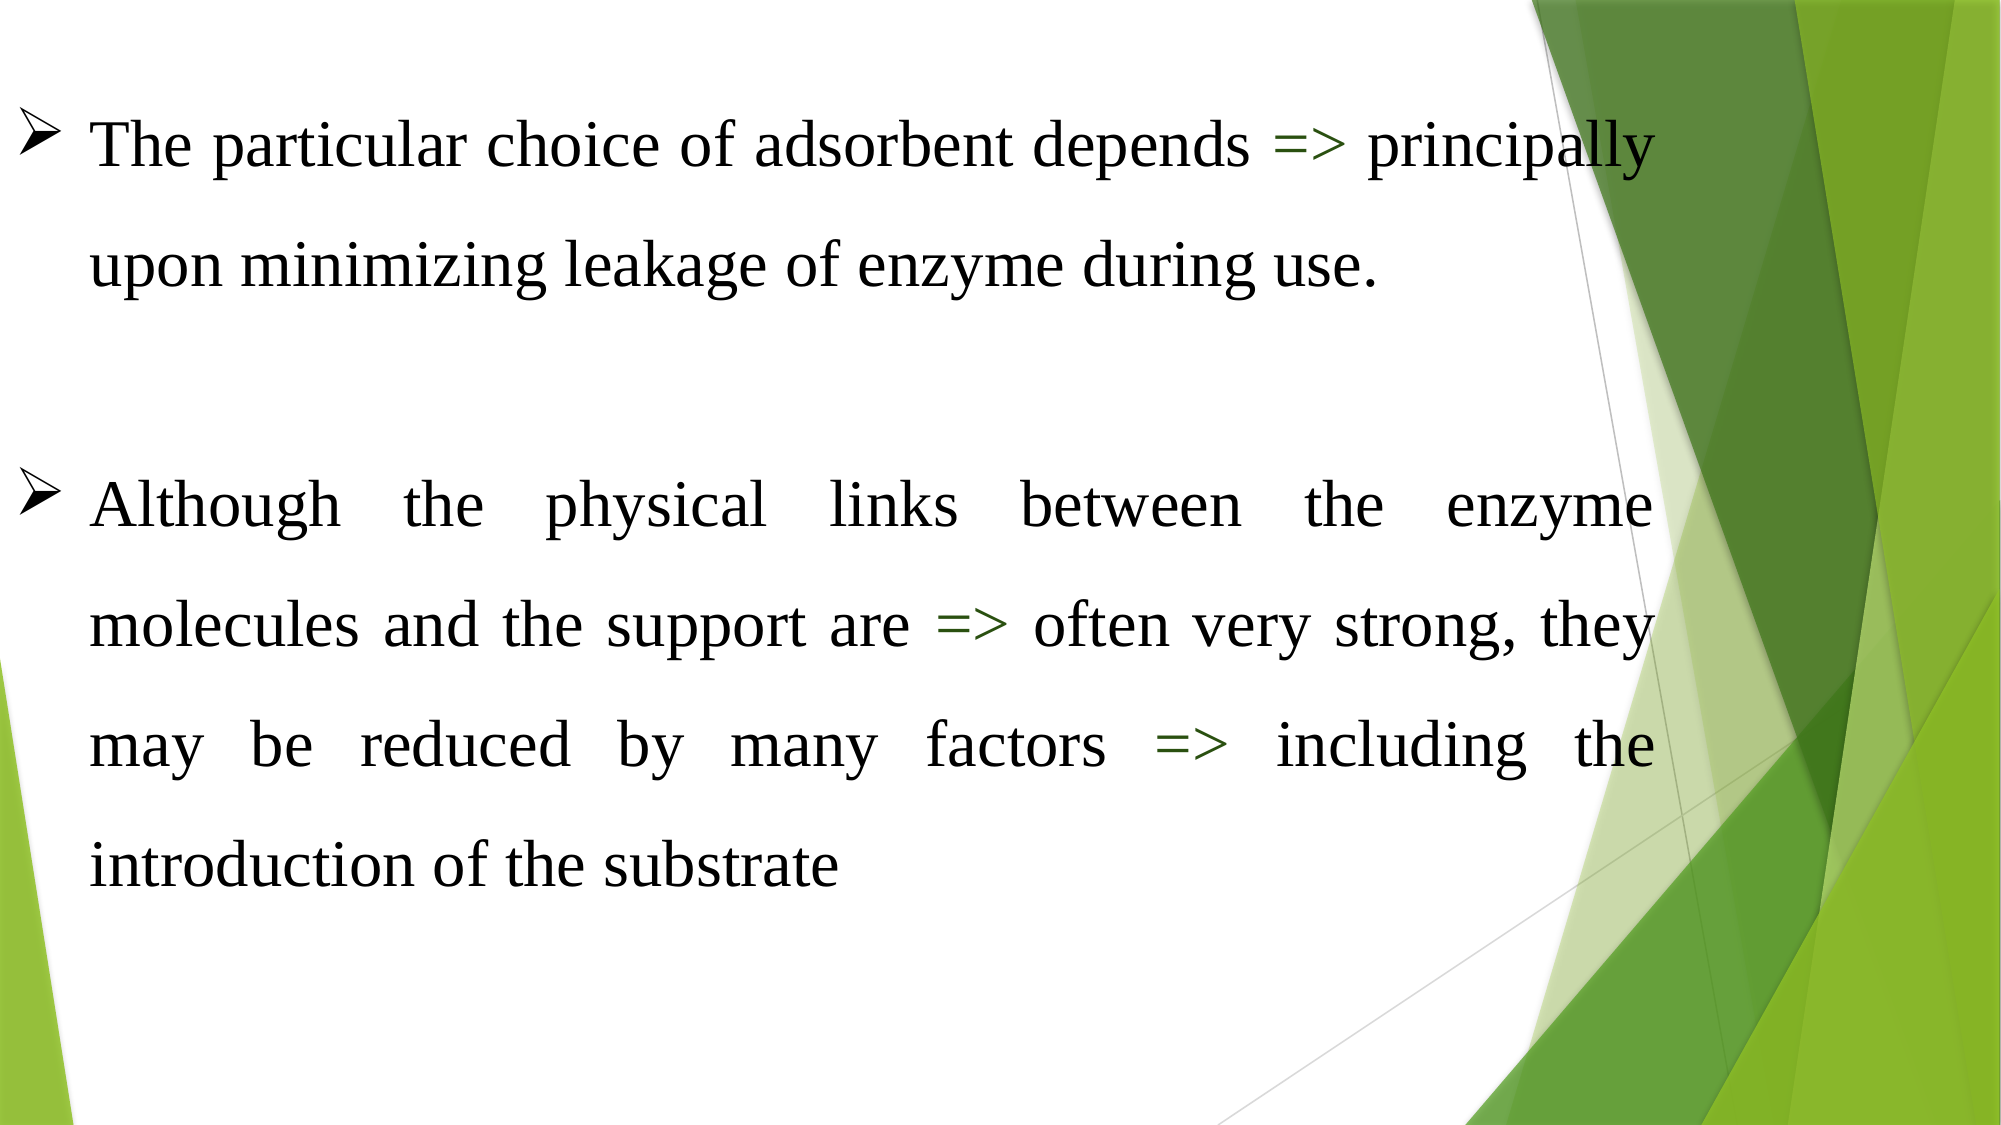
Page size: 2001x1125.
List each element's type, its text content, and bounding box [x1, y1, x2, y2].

text_box The particular choice of adsorbent depends => principally upon minimizing leakage of enzyme during use. Although the physical links between the enzyme molecules and the support are => often very strong, they may be reduced by many factors => including the introduction of the substrate [0, 52, 1672, 1027]
